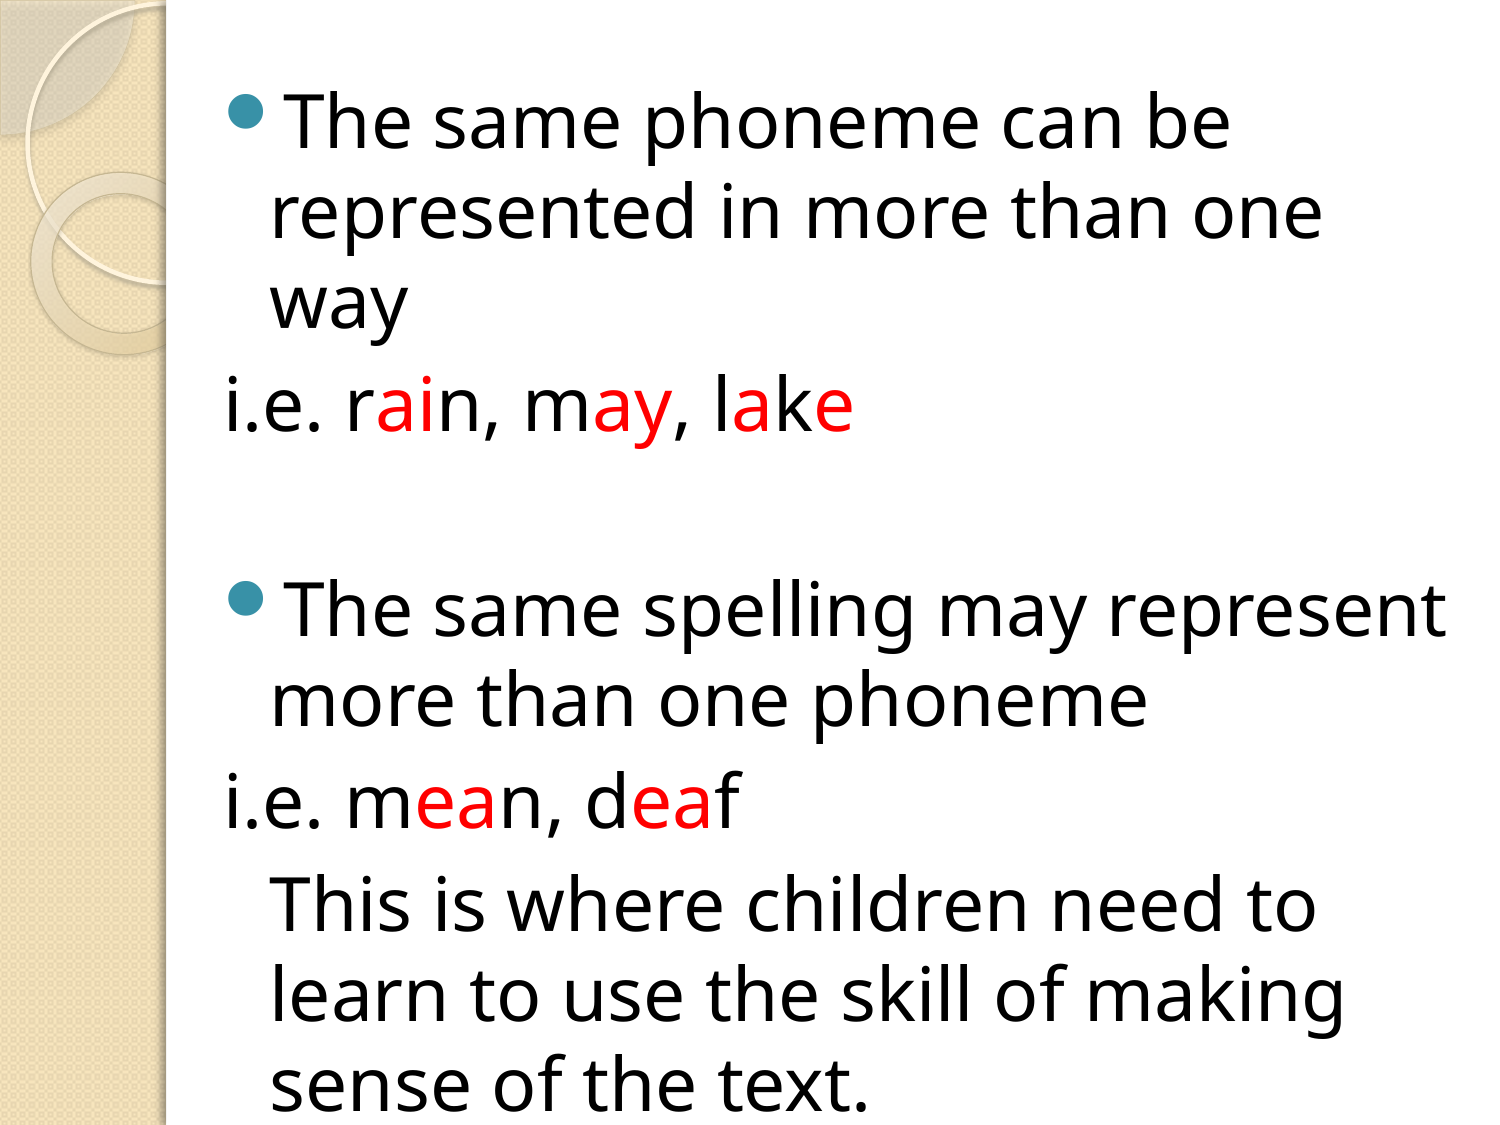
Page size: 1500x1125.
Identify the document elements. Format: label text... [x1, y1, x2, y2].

list The same phoneme can be represented in more than one way i.e. rain, may, lake The same spelling may represent more than one phoneme i.e. mean, deaf This is where children need to learn to use the skill of making sense of the text. [194, 66, 1466, 1014]
